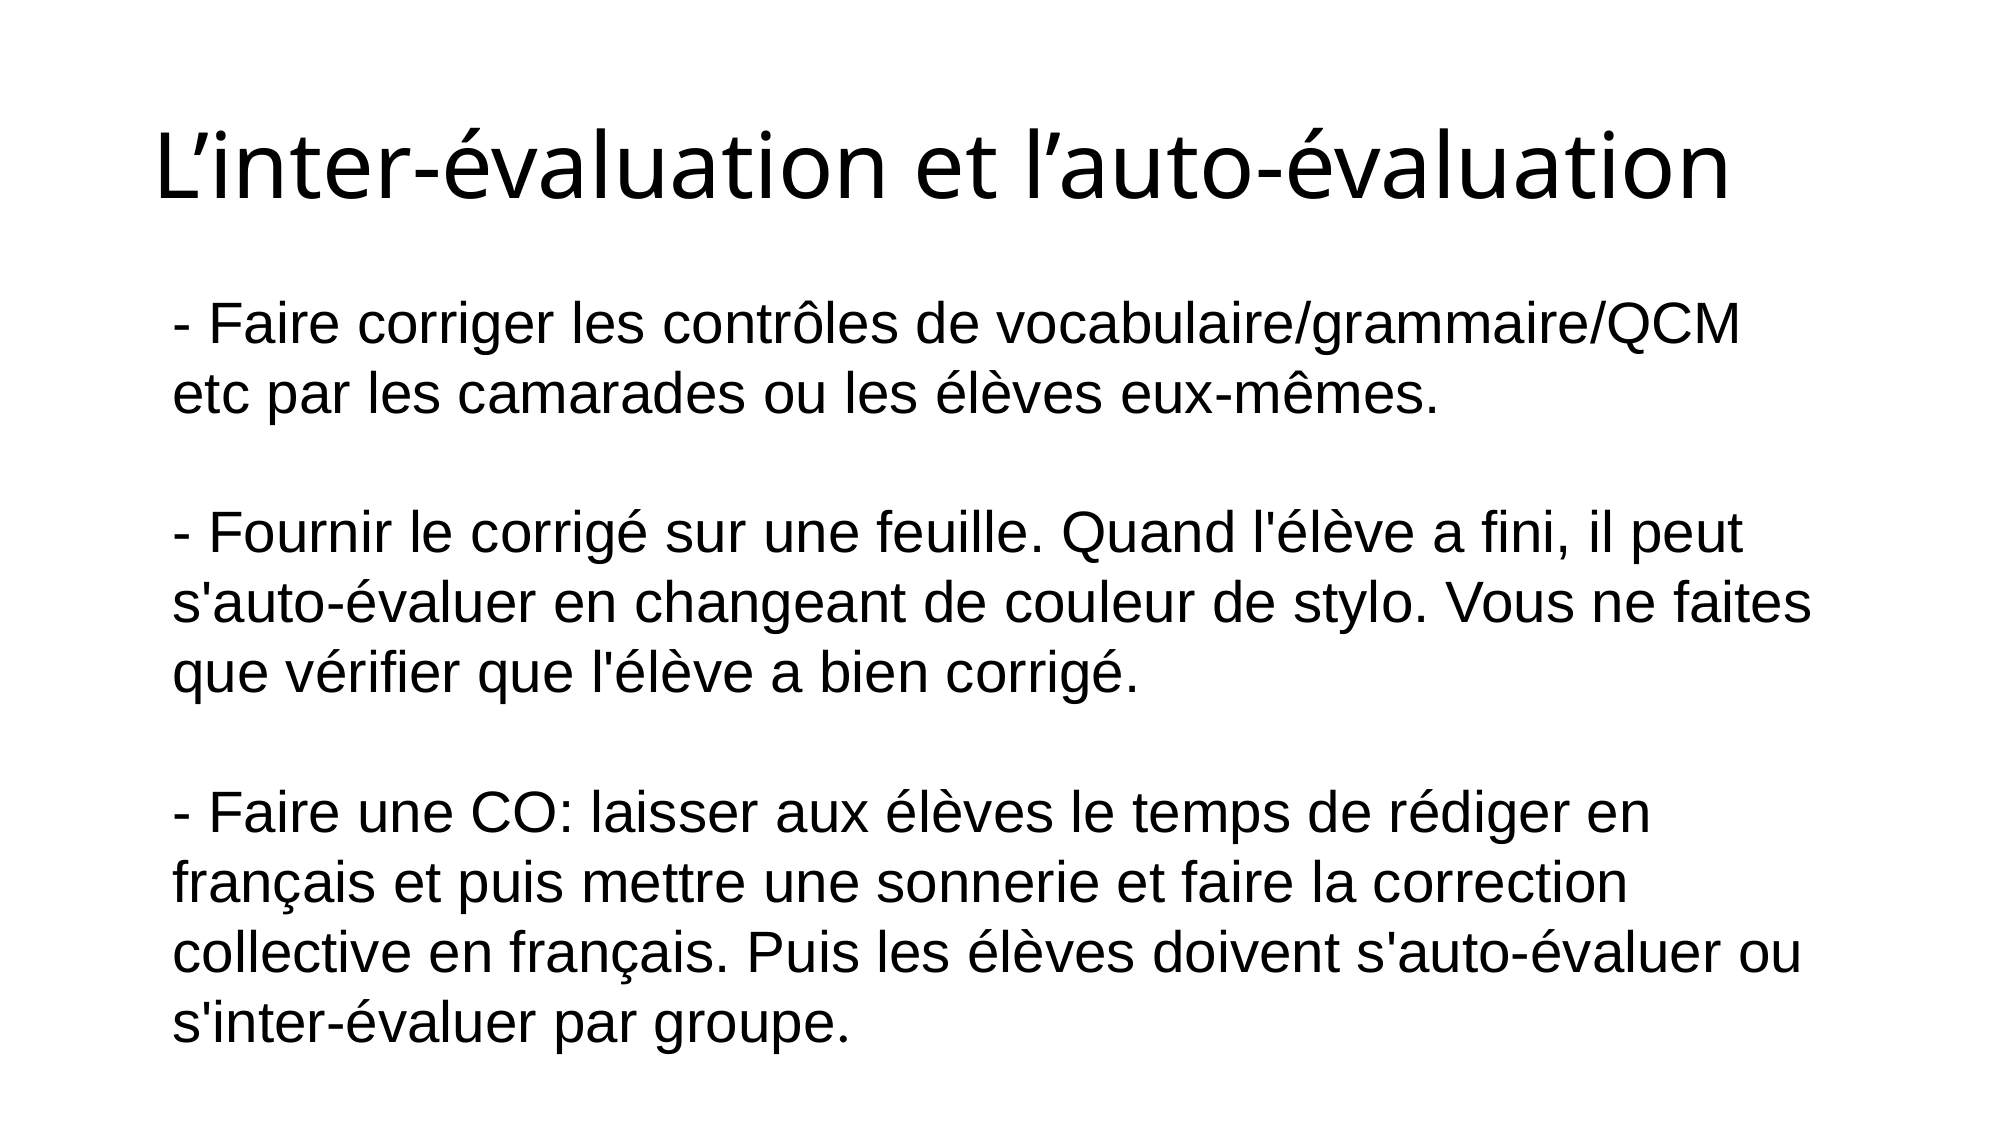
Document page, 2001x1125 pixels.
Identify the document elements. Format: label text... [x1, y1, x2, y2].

text_box - Faire corriger les contrôles de vocabulaire/grammaire/QCM etc par les camarades ou les élèves eux-mêmes. - Fournir le corrigé sur une feuille. Quand l'élève a fini, il peut s'auto-évaluer en changeant de couleur de stylo. Vous ne faites que vérifier que l'élève a bien corrigé. - Faire une CO: laisser aux élèves le temps de rédiger en français et puis mettre une sonnerie et faire la correction collective en français. Puis les élèves doivent s'auto-évaluer ou s'inter-évaluer par groupe. [157, 277, 1842, 1062]
title L’inter-évaluation et l’auto-évaluation [137, 59, 1863, 278]
